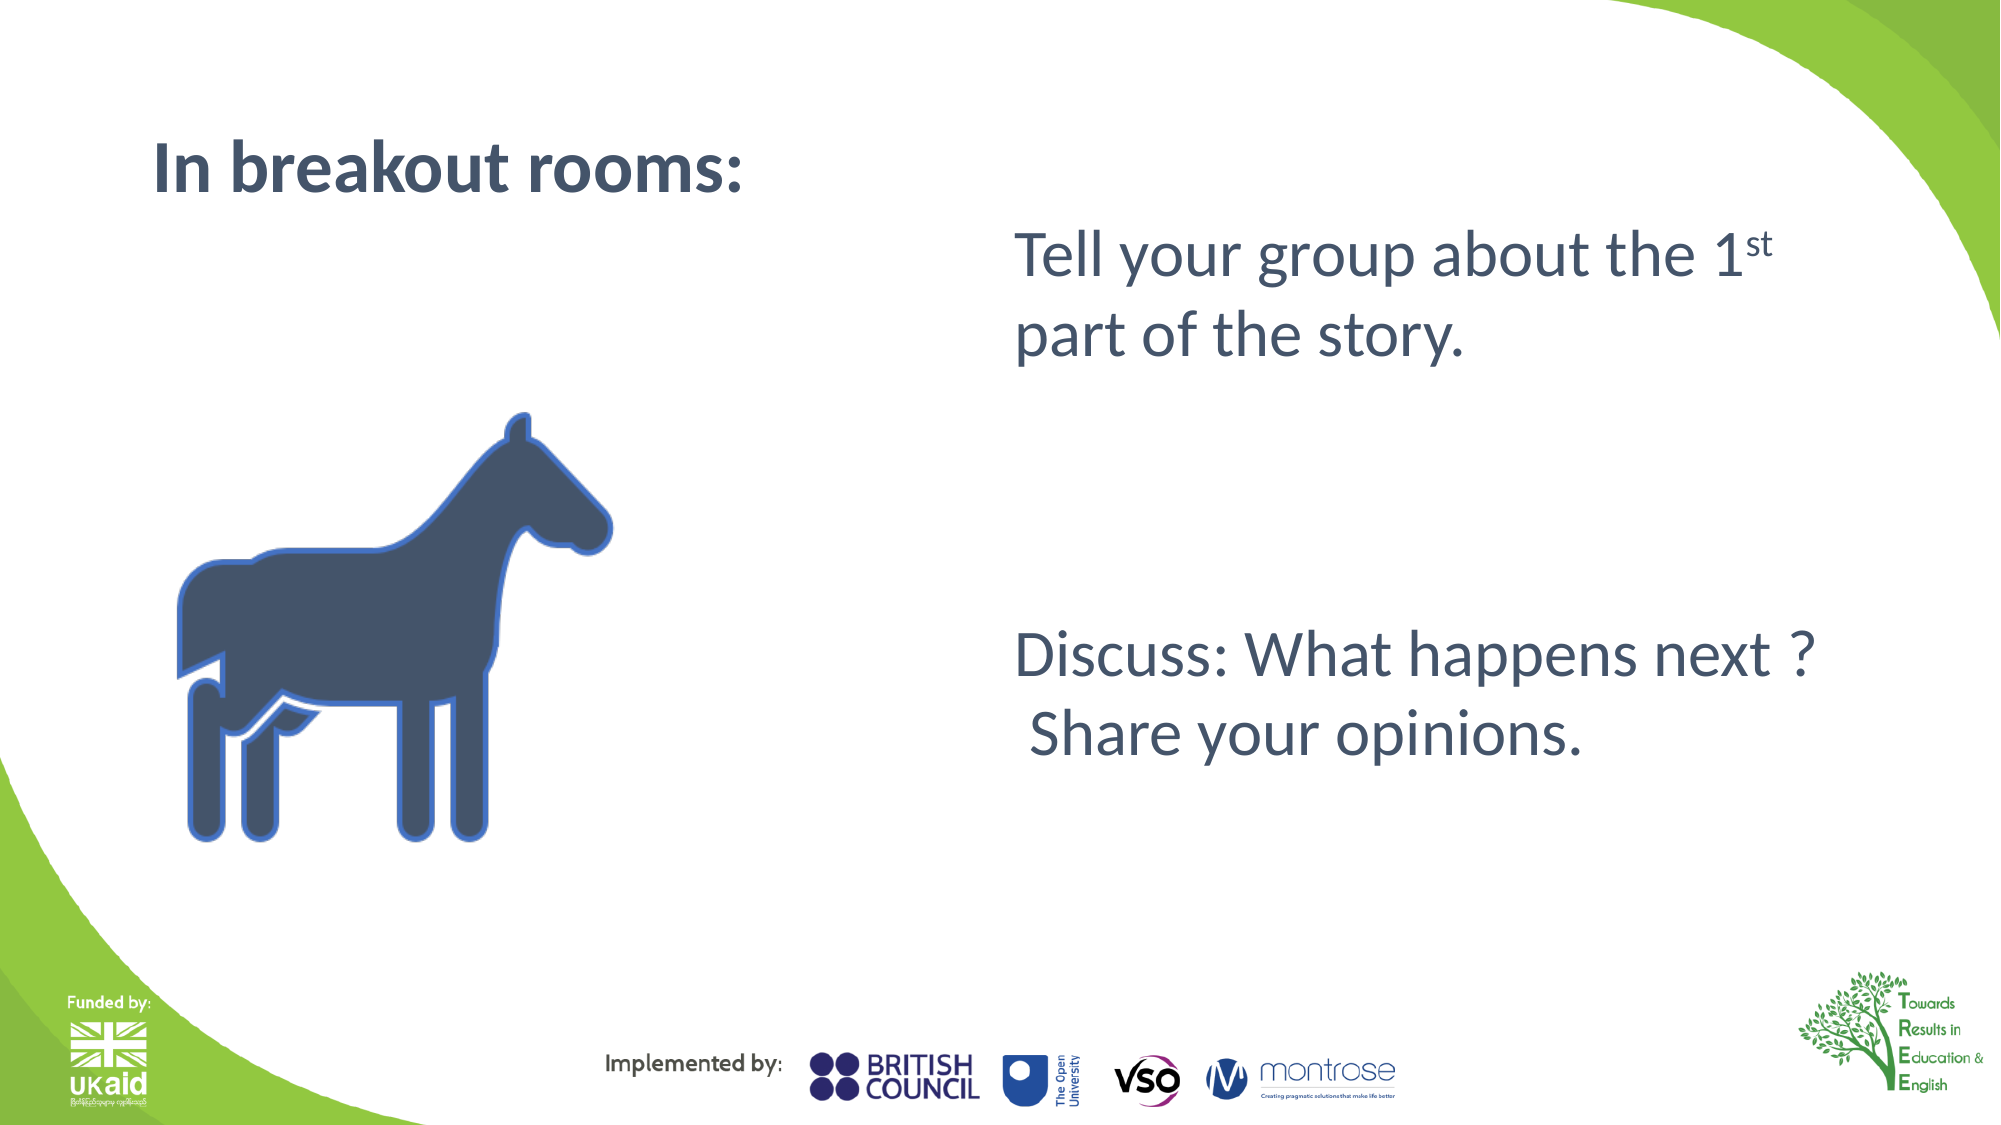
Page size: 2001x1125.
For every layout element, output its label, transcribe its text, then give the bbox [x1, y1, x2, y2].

title In breakout rooms: [137, 59, 1863, 278]
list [137, 353, 652, 896]
picture [0, 0, 2000, 1125]
text_box Tell your group about the 1st part of the story. Discuss: What happens next ? Share your opinions. [999, 202, 1885, 777]
